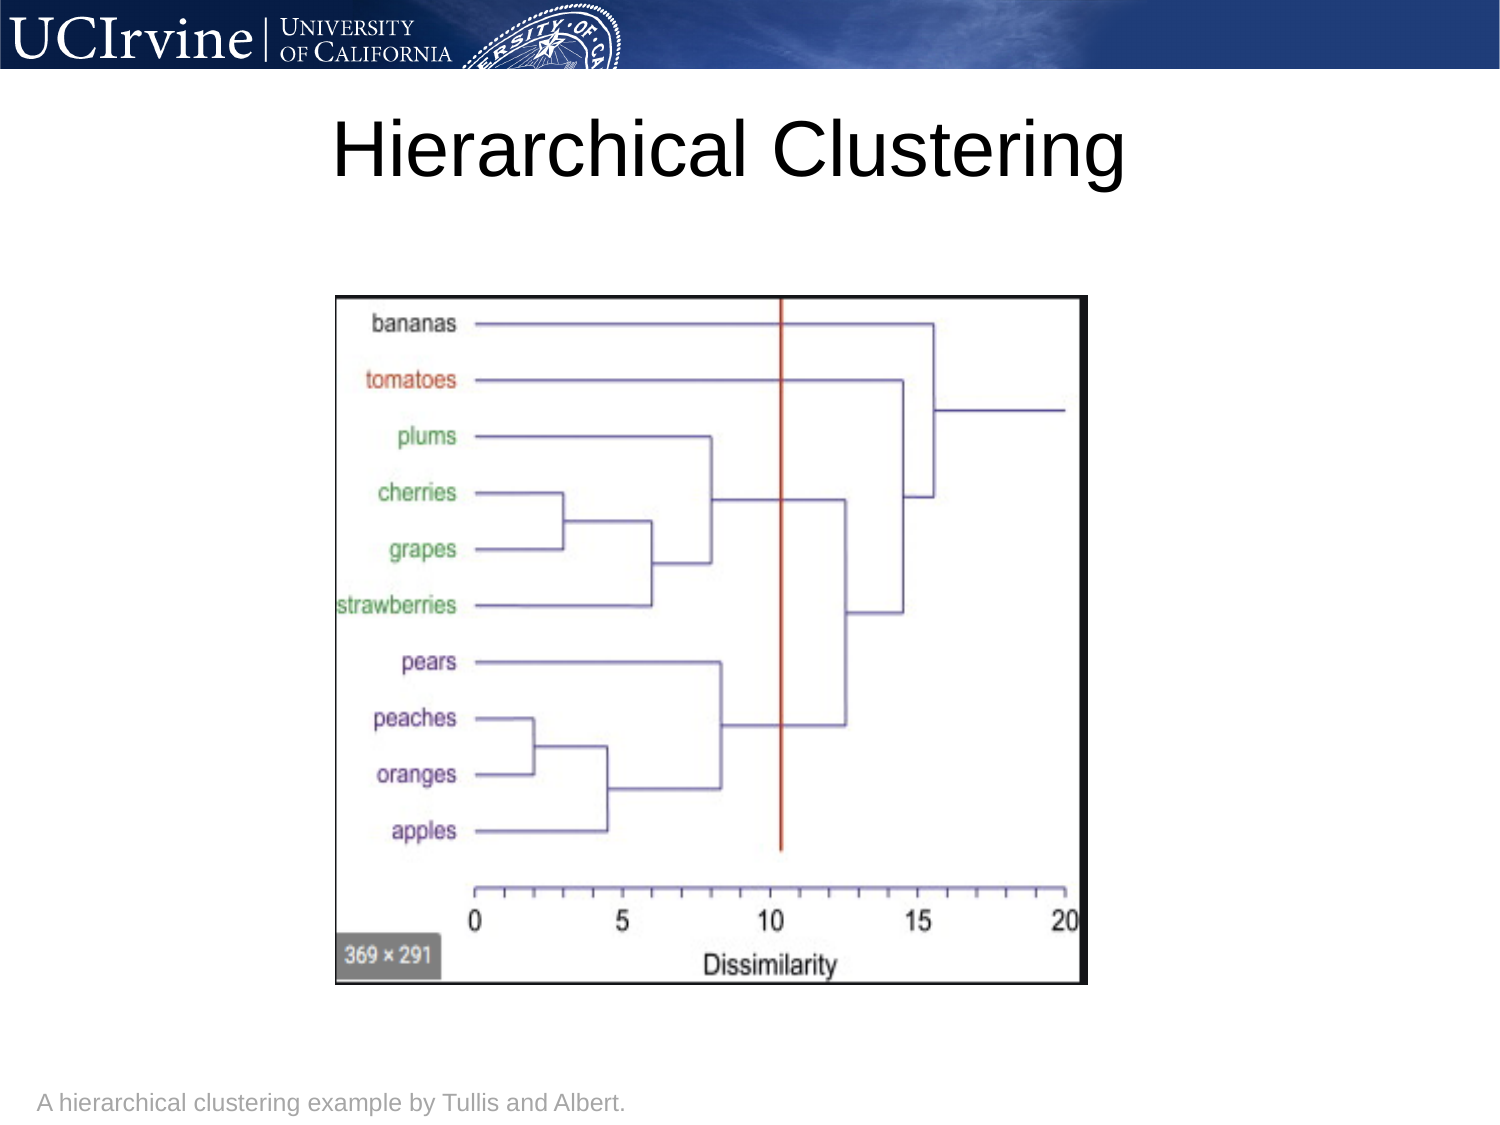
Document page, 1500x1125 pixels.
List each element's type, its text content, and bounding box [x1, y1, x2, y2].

title Hierarchical Clustering [21, 70, 1438, 234]
text_box A hierarchical clustering example by Tullis and Albert. [21, 1079, 1238, 1125]
picture [335, 295, 1088, 985]
picture [0, 0, 1500, 69]
